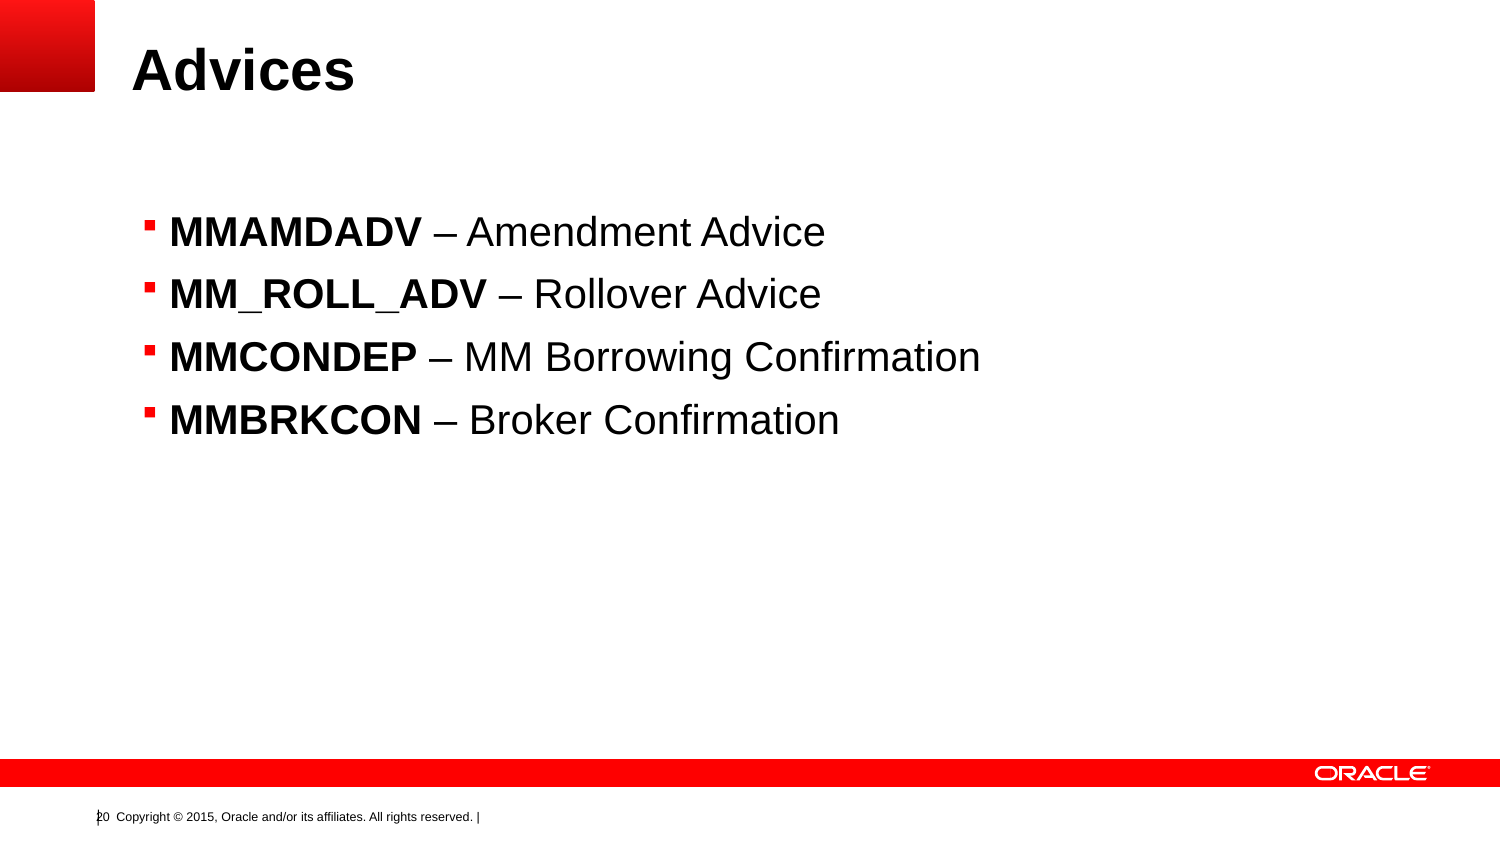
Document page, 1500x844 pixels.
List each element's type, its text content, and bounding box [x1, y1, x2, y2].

list MMAMDADV – Amendment Advice MM_ROLL_ADV – Rollover Advice MMCONDEP – MM Borrowing Confirmation MMBRKCON – Broker Confirmation [131, 204, 1482, 708]
title Advices [131, 40, 1482, 107]
picture [0, 759, 1500, 787]
